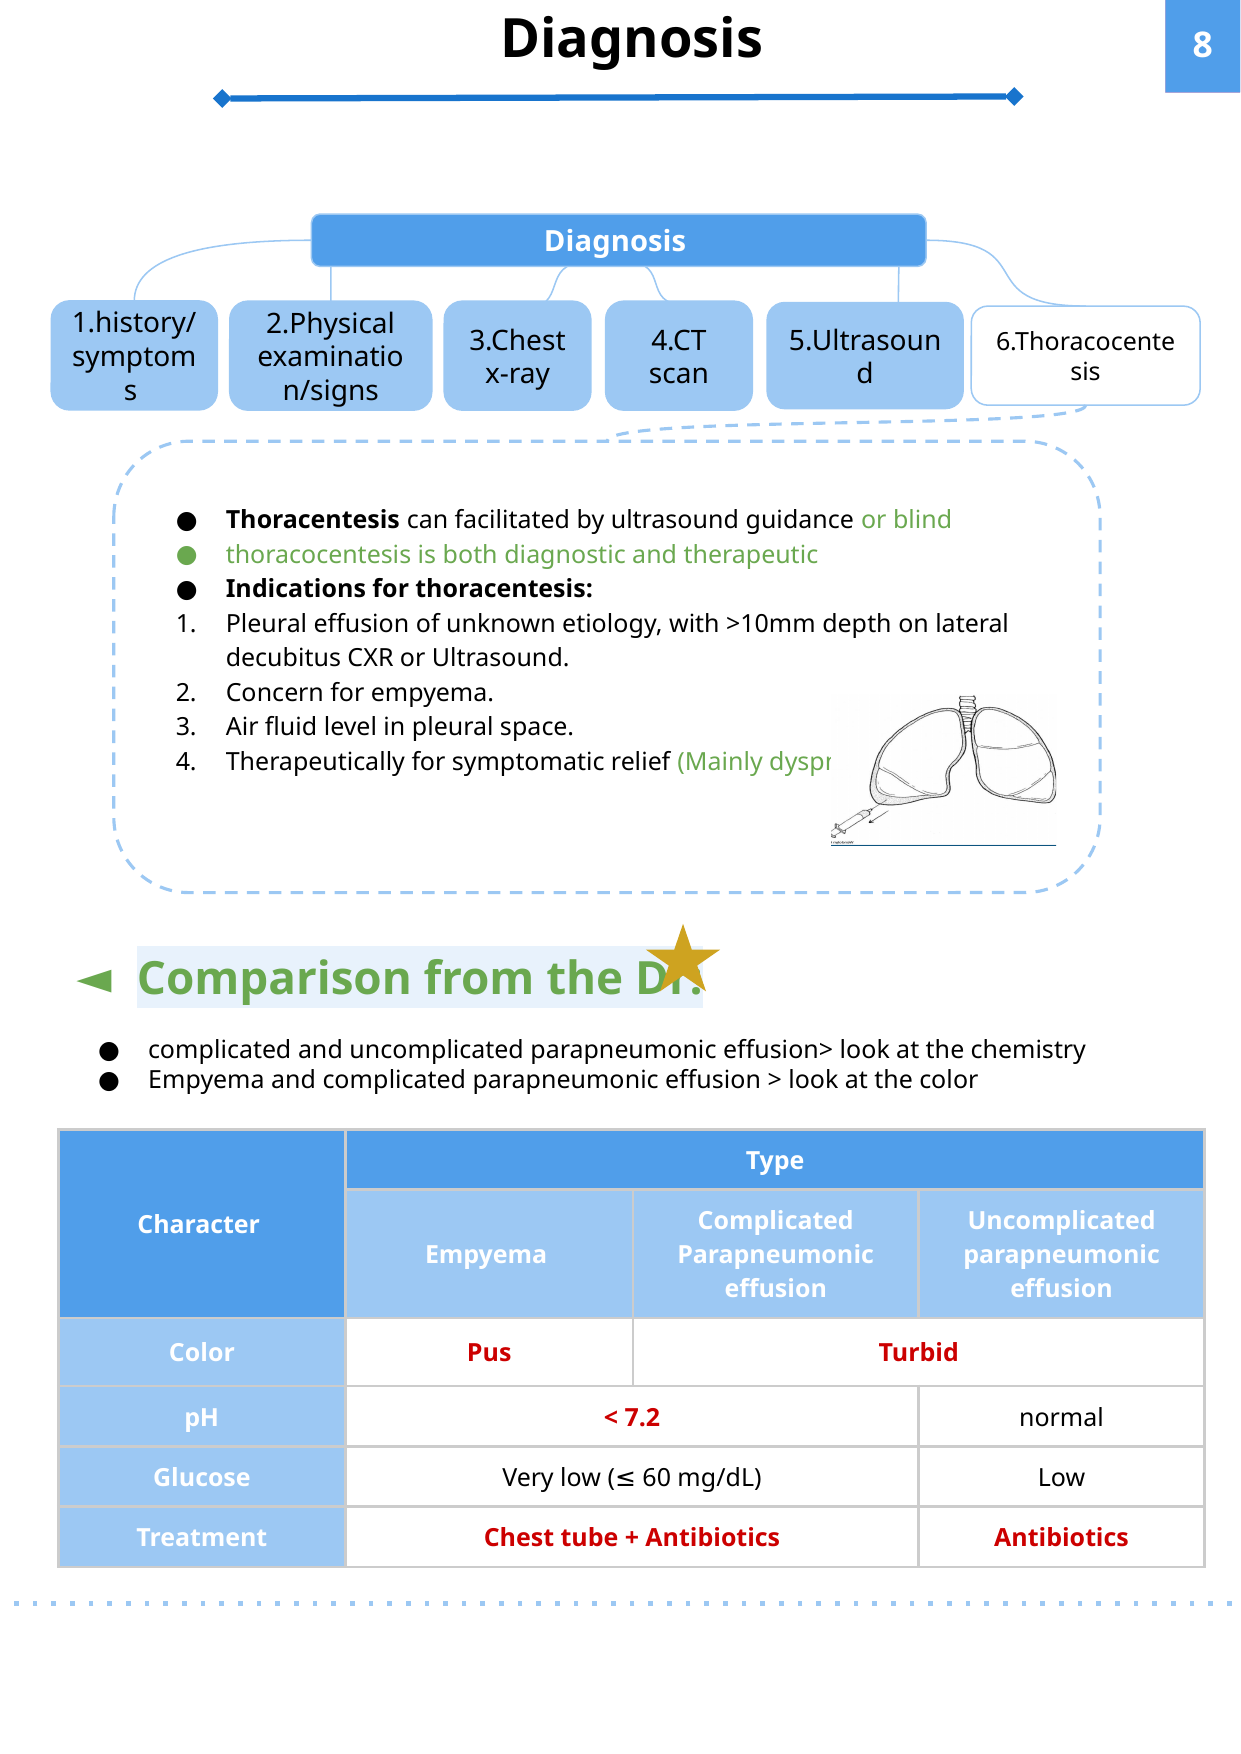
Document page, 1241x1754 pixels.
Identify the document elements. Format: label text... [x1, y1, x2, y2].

table_cell Treatment [60, 1508, 344, 1566]
slide_number ‹#› [1165, 0, 1241, 93]
text_box Comparison from the Dr: [46, 941, 1194, 1003]
table_cell Very low (≤ 60 mg/dL) [347, 1448, 917, 1505]
table_cell Color [60, 1319, 344, 1385]
table_cell Complicated Parapneumonic effusion [634, 1191, 917, 1317]
table_header Character [60, 1131, 344, 1317]
text_box complicated and uncomplicated parapneumonic effusion> look at the chemistry Empyema and complicated parapneumonic effusion > look at the color [58, 1002, 1205, 1126]
table_cell Glucose [60, 1448, 344, 1505]
picture [830, 693, 1057, 846]
table_cell normal [920, 1387, 1203, 1445]
table_cell Uncomplicated parapneumonic effusion [920, 1191, 1203, 1317]
table_cell pH [60, 1387, 344, 1445]
table_cell < 7.2 [347, 1387, 917, 1445]
text_box Thoracentesis can facilitated by ultrasound guidance or blind thoracocentesis is both diagnostic and therapeutic Indications for thoracentesis: Pleural effusion of unknown etiology, with >10mm depth on lateral decubitus CXR or Ultrasound. Concern for empyema. Air fluid level in pleural space. Therapeutically for symptomatic relief (Mainly dyspnea) [113, 441, 1101, 893]
table_cell Low [920, 1448, 1203, 1505]
table_header Type [347, 1131, 1203, 1188]
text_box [868, 213, 1201, 411]
table_cell Empyema [347, 1191, 632, 1317]
text_box [645, 923, 721, 992]
table_cell Antibiotics [920, 1508, 1203, 1566]
table_cell Turbid [634, 1319, 1203, 1385]
table_cell Chest tube + Antibiotics [347, 1508, 917, 1566]
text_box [827, 183, 865, 663]
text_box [51, 213, 822, 411]
text_box Diagnosis [221, 0, 1056, 47]
table_cell Pus [347, 1319, 632, 1385]
